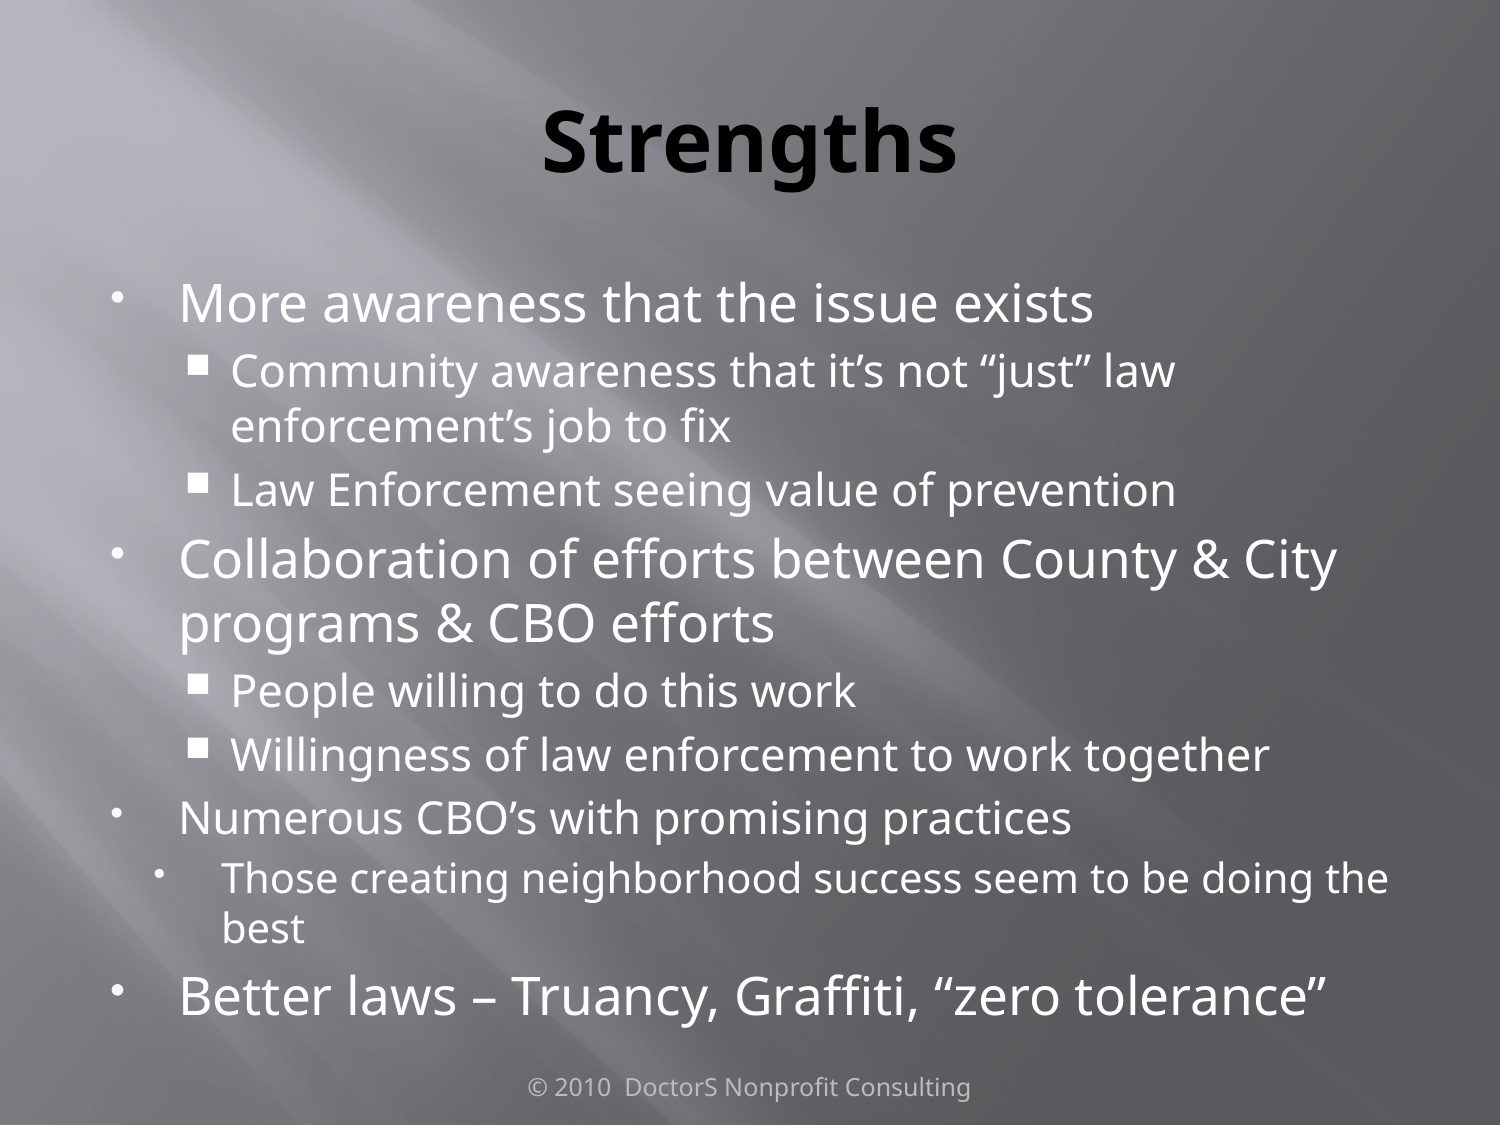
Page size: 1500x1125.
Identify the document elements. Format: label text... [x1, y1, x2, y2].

footer © 2010 DoctorS Nonprofit Consulting [512, 1052, 988, 1113]
title Strengths [75, 45, 1425, 233]
list More awareness that the issue exists Community awareness that it’s not “just” law enforcement’s job to fix Law Enforcement seeing value of prevention Collaboration of efforts between County & City programs & CBO efforts People willing to do this work Willingness of law enforcement to work together Numerous CBO’s with promising practices Those creating neighborhood success seem to be doing the best Better laws – Truancy, Graffiti, “zero tolerance” [75, 262, 1425, 1035]
